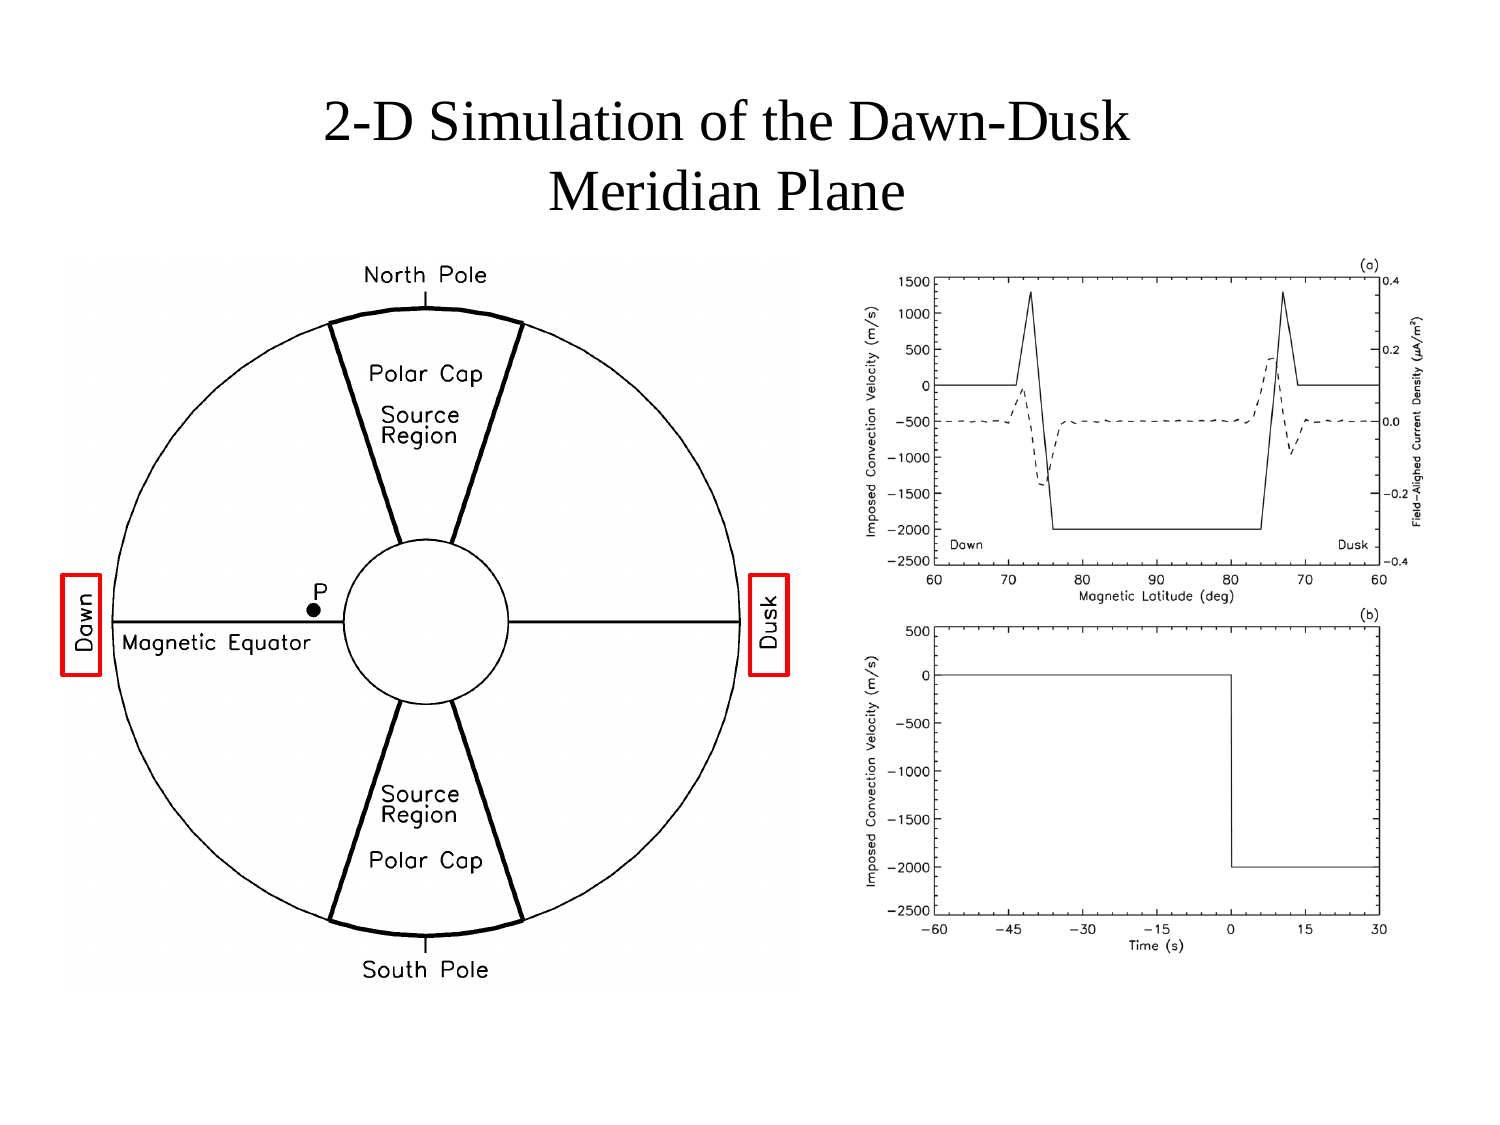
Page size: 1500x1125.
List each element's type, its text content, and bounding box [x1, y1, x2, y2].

picture [862, 255, 1426, 955]
text_box 2-D Simulation of the Dawn-Dusk Meridian Plane [275, 74, 1180, 230]
picture [62, 255, 799, 995]
